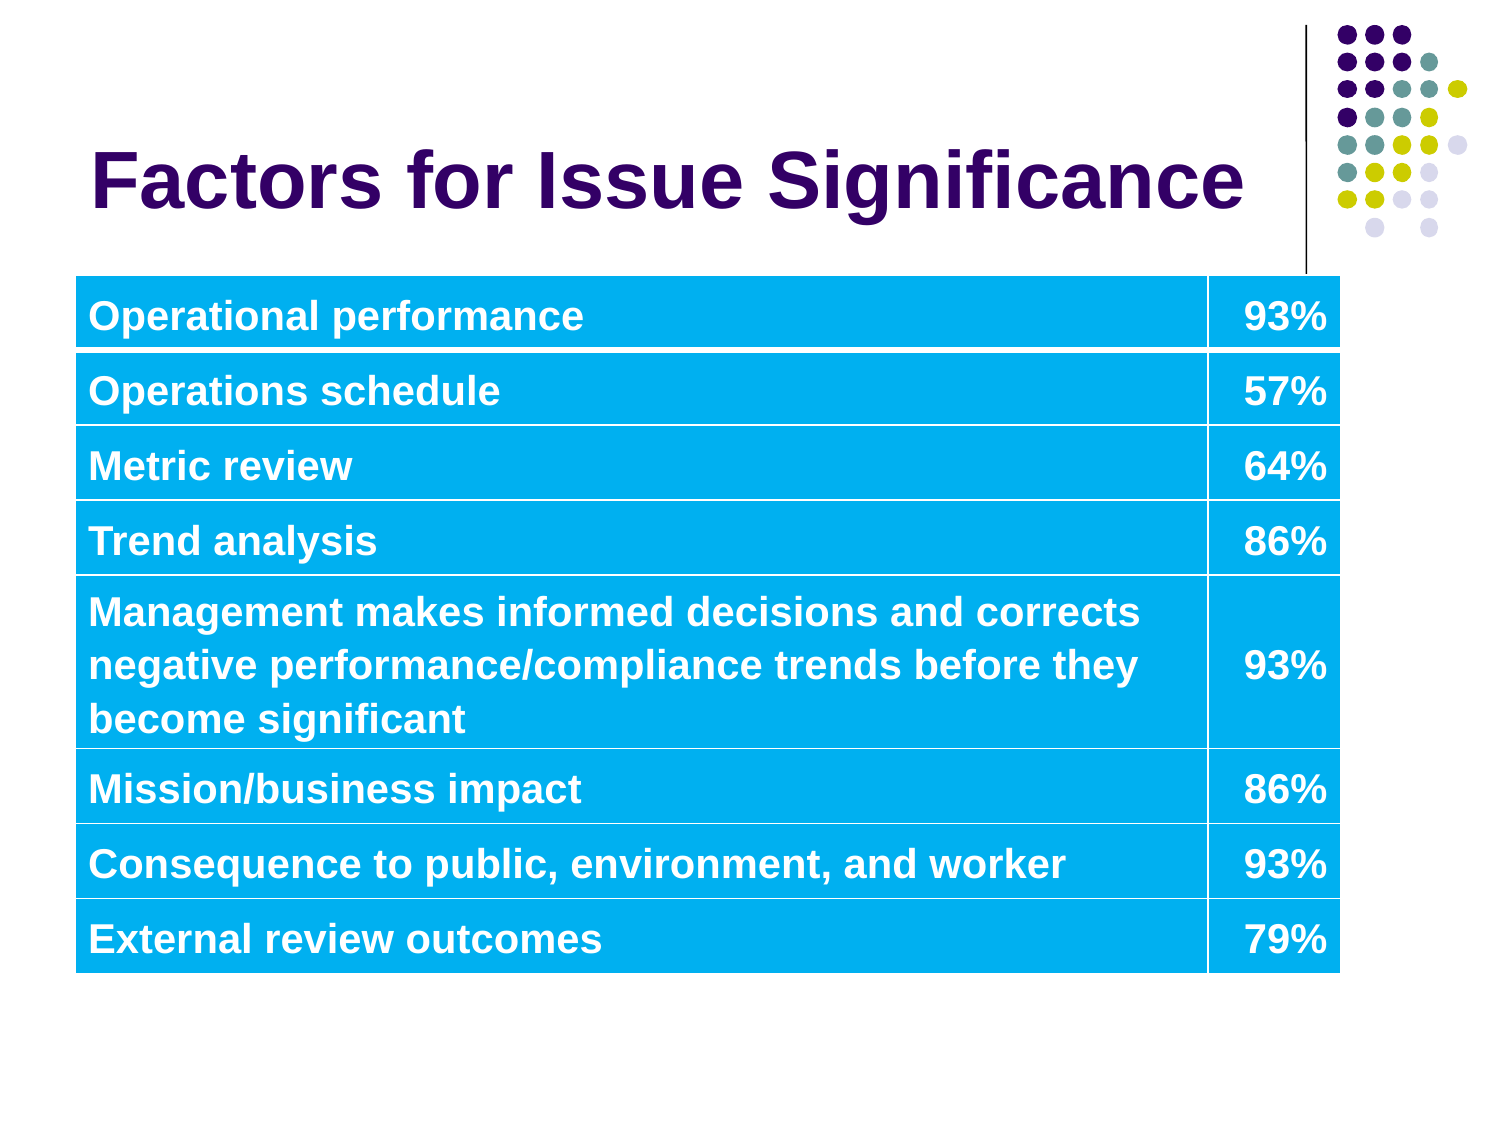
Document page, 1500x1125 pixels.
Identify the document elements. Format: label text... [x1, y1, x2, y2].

table_cell 93% [1209, 576, 1340, 748]
table_cell Mission/business impact [76, 749, 1207, 823]
table_cell Management makes informed decisions and corrects negative performance/compliance trends before they become significant [76, 576, 1207, 748]
table_cell Metric review [76, 426, 1207, 499]
table_cell External review outcomes [76, 899, 1207, 973]
table_cell 93% [1209, 824, 1340, 898]
table_cell 86% [1209, 501, 1340, 574]
table_cell 64% [1209, 426, 1340, 499]
table_header 93% [1209, 276, 1340, 347]
table_cell 79% [1209, 899, 1340, 973]
table_cell 57% [1209, 353, 1340, 424]
title Factors for Issue Significance [74, 19, 1313, 233]
table_cell Consequence to public, environment, and worker [76, 824, 1207, 898]
table_cell Operations schedule [76, 353, 1207, 424]
table_cell Trend analysis [76, 501, 1207, 574]
table_header Operational performance [76, 276, 1207, 347]
table_cell 86% [1209, 749, 1340, 823]
